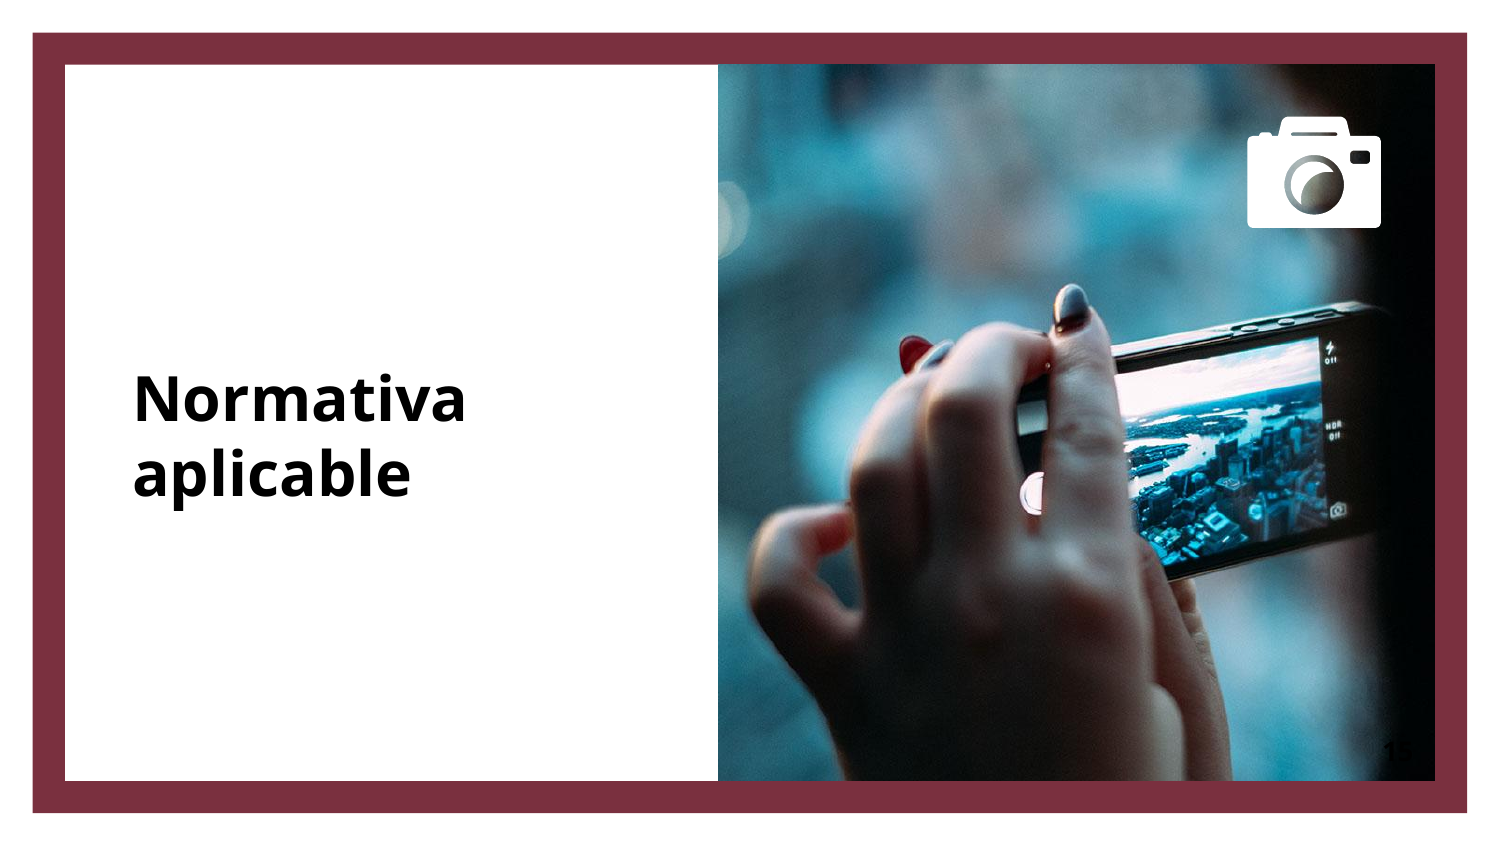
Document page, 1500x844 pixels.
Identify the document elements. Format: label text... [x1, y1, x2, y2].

picture [718, 64, 1436, 782]
text_box Normativa aplicable [117, 301, 665, 525]
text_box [1247, 116, 1382, 229]
